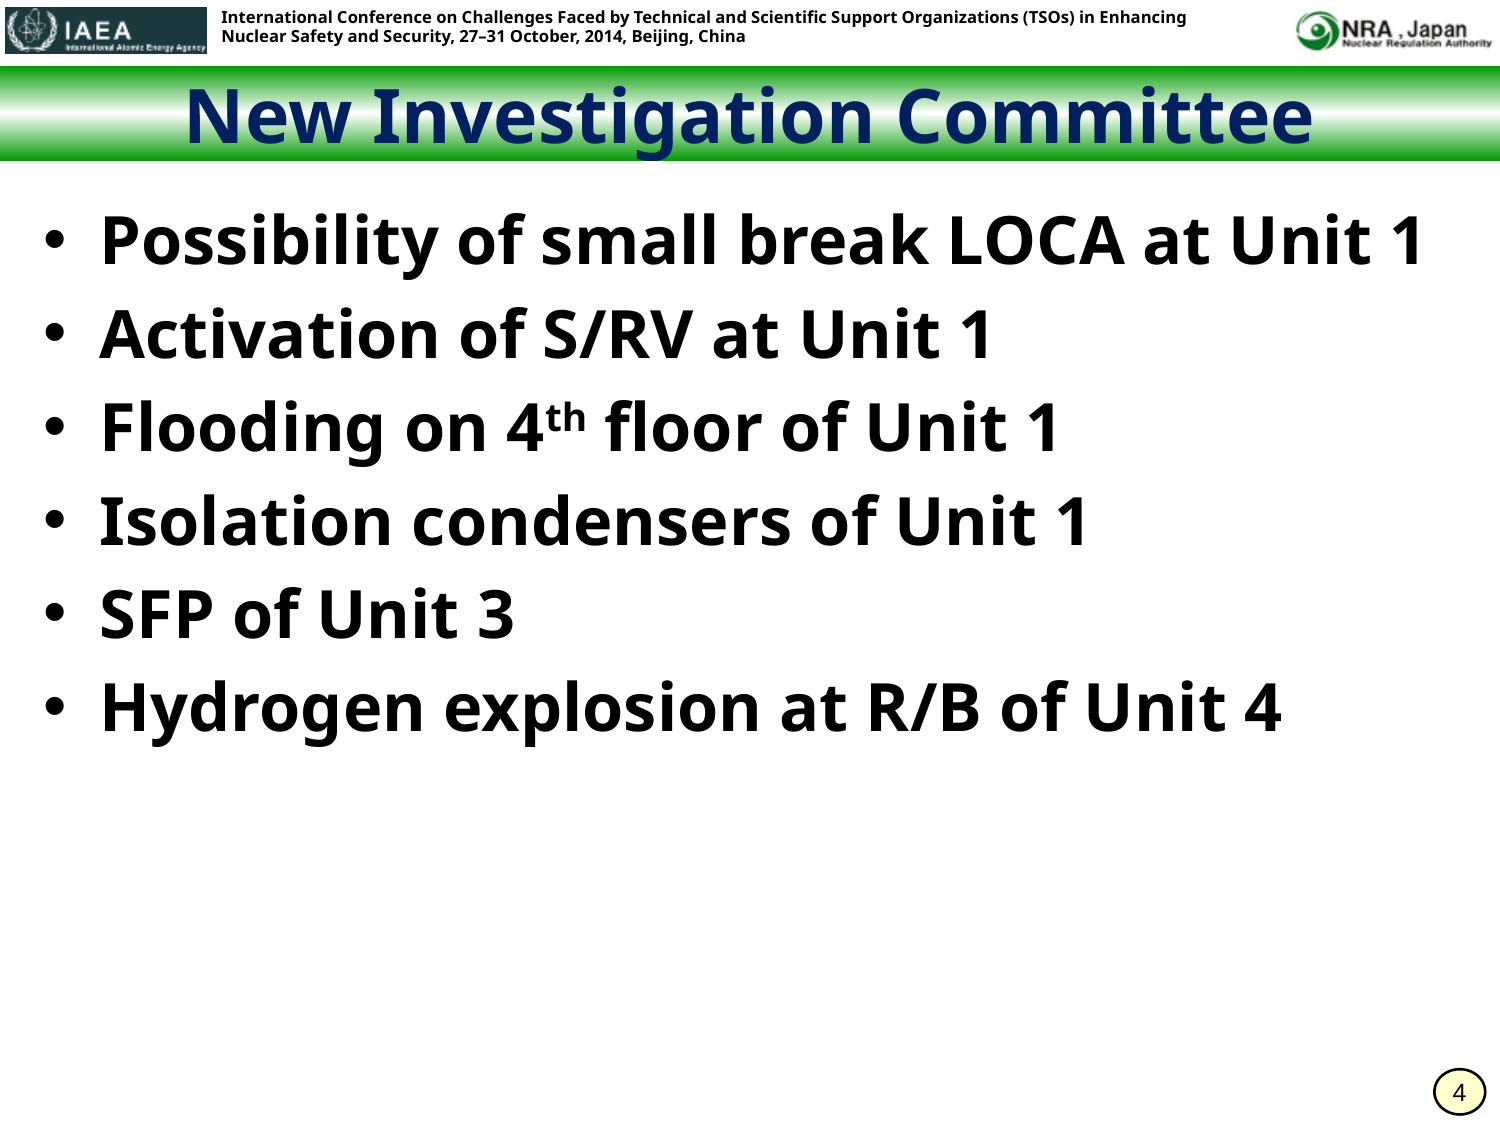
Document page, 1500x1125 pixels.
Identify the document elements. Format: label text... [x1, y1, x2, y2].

title New Investigation Committee [0, 66, 1500, 161]
picture [1292, 7, 1495, 55]
list Possibility of small break LOCA at Unit 1 Activation of S/RV at Unit 1 Flooding on 4th floor of Unit 1 Isolation condensers of Unit 1 SFP of Unit 3 Hydrogen explosion at R/B of Unit 4 [41, 196, 1459, 1047]
picture [5, 7, 207, 54]
